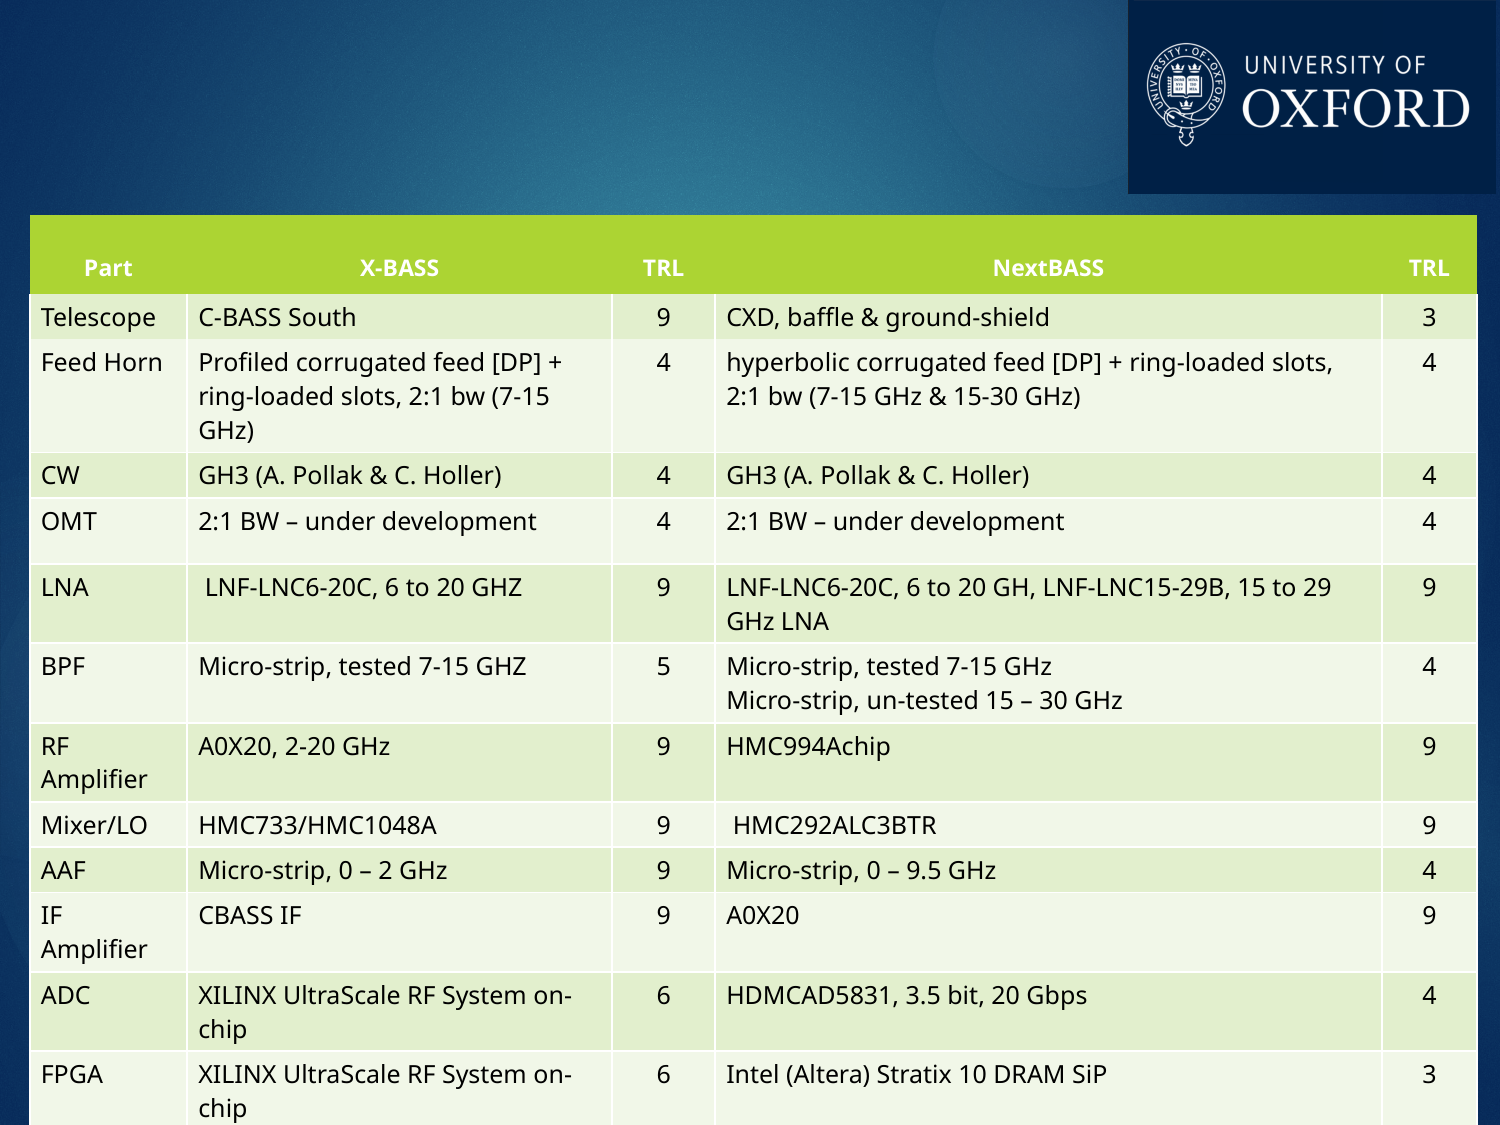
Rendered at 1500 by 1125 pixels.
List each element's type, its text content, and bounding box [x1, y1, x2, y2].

table_cell XILINX UltraScale RF System on-chip [188, 1052, 611, 1125]
table_cell 4 [1383, 453, 1476, 497]
table_cell XILINX UltraScale RF System on-chip [188, 973, 611, 1050]
table_cell CBASS IF [188, 893, 611, 971]
table_cell OMT [31, 499, 186, 563]
table_cell 4 [613, 453, 714, 497]
table_cell 5 [613, 644, 714, 722]
table_cell GH3 (A. Pollak & C. Holler) [716, 453, 1381, 497]
table_cell 9 [1383, 724, 1476, 801]
table_cell Micro-strip, tested 7-15 GHZ [188, 644, 611, 722]
table_cell 9 [613, 724, 714, 801]
table_cell 3 [1383, 294, 1476, 339]
table_cell 3 [1383, 1052, 1476, 1125]
table_cell HMC292ALC3BTR [716, 803, 1381, 846]
table_cell Profiled corrugated feed [DP] + ring-loaded slots, 2:1 bw (7-15 GHz) [188, 339, 611, 452]
table_cell 9 [613, 848, 714, 892]
table_cell LNA [31, 565, 186, 642]
table_cell Feed Horn [31, 339, 186, 452]
table_header Part [30, 215, 187, 294]
table_cell 4 [1383, 644, 1476, 722]
table_cell A0X20 [716, 893, 1381, 971]
table_header TRL [1382, 215, 1477, 294]
table_cell CW [31, 453, 186, 497]
table_cell Micro-strip, 0 – 9.5 GHz [716, 848, 1381, 892]
table_header X-BASS [187, 215, 612, 294]
table_cell 9 [613, 565, 714, 642]
table_cell HMC994Achip [716, 724, 1381, 801]
table_cell IF Amplifier [31, 893, 186, 971]
table_header NextBASS [715, 215, 1382, 294]
table_cell 4 [613, 499, 714, 563]
table_cell 9 [1383, 565, 1476, 642]
table_cell HDMCAD5831, 3.5 bit, 20 Gbps [716, 973, 1381, 1050]
table_cell 4 [613, 339, 714, 452]
table_cell 6 [613, 973, 714, 1050]
table_header TRL [612, 215, 715, 294]
table_cell 9 [613, 893, 714, 971]
table_cell 9 [613, 294, 714, 339]
table_cell 4 [1383, 339, 1476, 452]
table_cell 9 [613, 803, 714, 846]
picture [1128, 0, 1496, 194]
table_cell C-BASS South [188, 294, 611, 339]
table_cell 2:1 BW – under development [716, 499, 1381, 563]
table_cell ADC [31, 973, 186, 1050]
table_cell Micro-strip, 0 – 2 GHz [188, 848, 611, 892]
table_cell BPF [31, 644, 186, 722]
table_cell GH3 (A. Pollak & C. Holler) [188, 453, 611, 497]
table_cell HMC733/HMC1048A [188, 803, 611, 846]
table_cell 4 [1383, 499, 1476, 563]
table_cell LNF-LNC6-20C, 6 to 20 GH, LNF-LNC15-29B, 15 to 29 GHz LNA [716, 565, 1381, 642]
table_cell Intel (Altera) Stratix 10 DRAM SiP [716, 1052, 1381, 1125]
table_cell LNF-LNC6-20C, 6 to 20 GHZ [188, 565, 611, 642]
table_cell 2:1 BW – under development [188, 499, 611, 563]
table_cell RF Amplifier [31, 724, 186, 801]
table_cell 9 [1383, 893, 1476, 971]
table_cell Telescope [31, 294, 186, 339]
table_cell A0X20, 2-20 GHz [188, 724, 611, 801]
table_cell Micro-strip, tested 7-15 GHz Micro-strip, un-tested 15 – 30 GHz [716, 644, 1381, 722]
table_cell CXD, baffle & ground-shield [716, 294, 1381, 339]
table_cell 6 [613, 1052, 714, 1125]
table_cell 4 [1383, 973, 1476, 1050]
table_cell Mixer/LO [31, 803, 186, 846]
table_cell hyperbolic corrugated feed [DP] + ring-loaded slots, 2:1 bw (7-15 GHz & 15-30 GHz) [716, 339, 1381, 452]
table_cell 4 [1383, 848, 1476, 892]
table_cell 9 [1383, 803, 1476, 846]
table_cell FPGA [31, 1052, 186, 1125]
table_cell AAF [31, 848, 186, 892]
